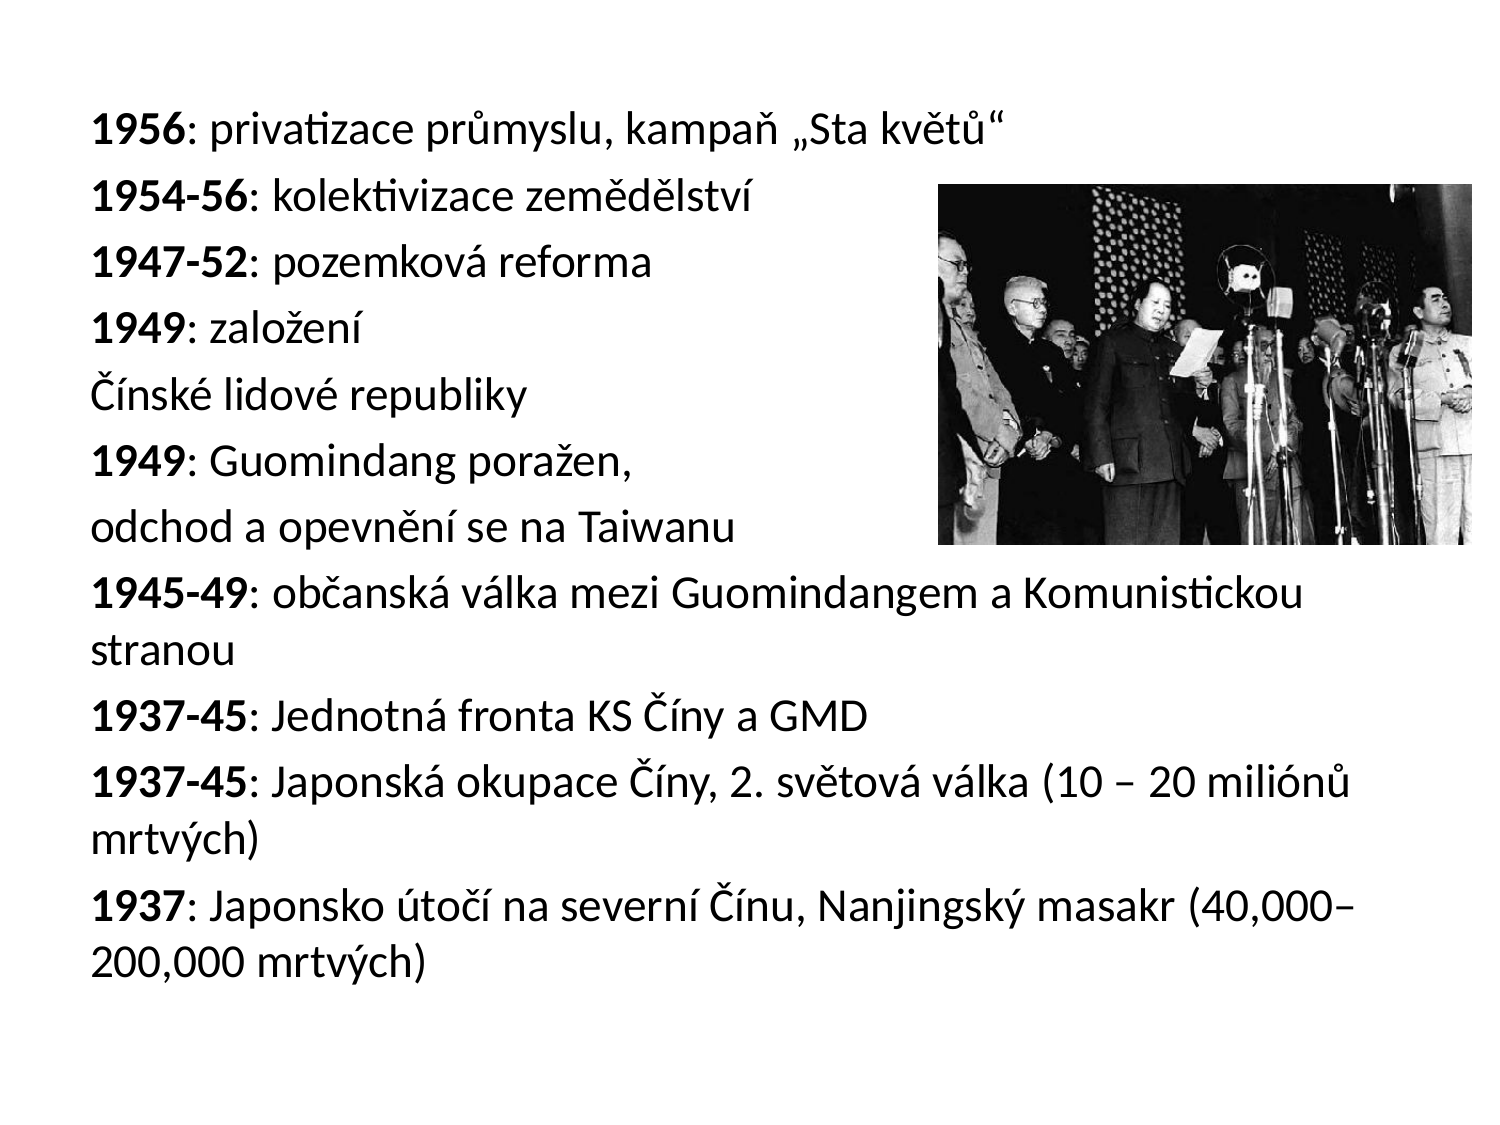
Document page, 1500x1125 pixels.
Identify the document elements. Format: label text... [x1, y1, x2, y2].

picture [938, 184, 1472, 545]
list 1956: privatizace průmyslu, kampaň „Sta květů“ 1954-56: kolektivizace zemědělství 1947-52: pozemková reforma 1949: založení Čínské lidové republiky 1949: Guomindang poražen, odchod a opevnění se na Taiwanu 1945-49: občanská válka mezi Guomindangem a Komunistickou stranou 1937-45: Jednotná fronta KS Číny a GMD 1937-45: Japonská okupace Číny, 2. světová válka (10 – 20 miliónů mrtvých) 1937: Japonsko útočí na severní Čínu, Nanjingský masakr (40,000–200,000 mrtvých) [75, 90, 1412, 1005]
